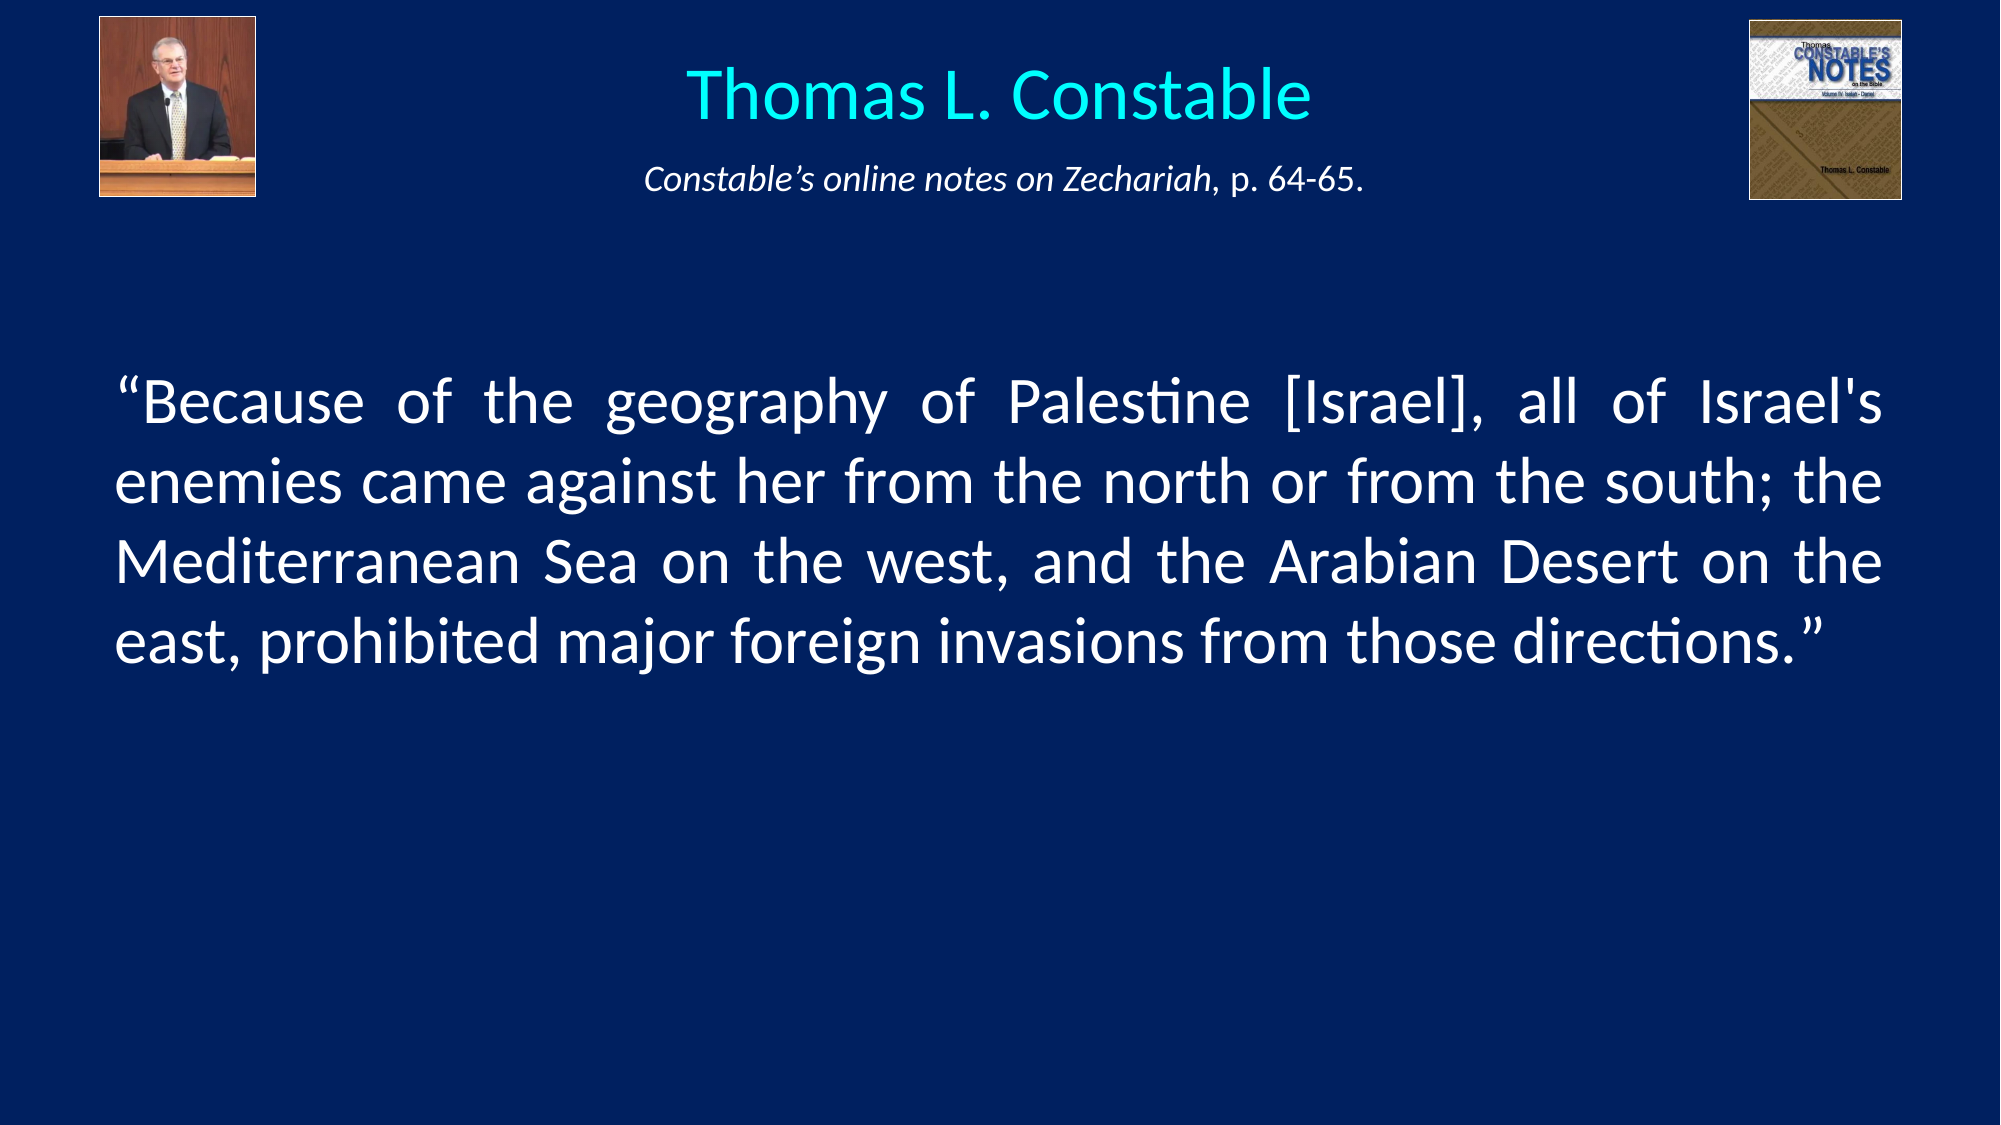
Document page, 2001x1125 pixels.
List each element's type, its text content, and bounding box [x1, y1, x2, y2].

text_box “Because of the geography of Palestine [Israel], all of Israel's enemies came against her from the north or from the south; the Mediterranean Sea on the west, and the Arabian Desert on the east, prohibited major foreign invasions from those directions.” [99, 349, 1901, 685]
text_box Thomas L. Constable Constable’s online notes on Zechariah, p. 64-65. [366, 37, 1634, 206]
picture [99, 16, 256, 197]
picture [1749, 19, 1902, 201]
